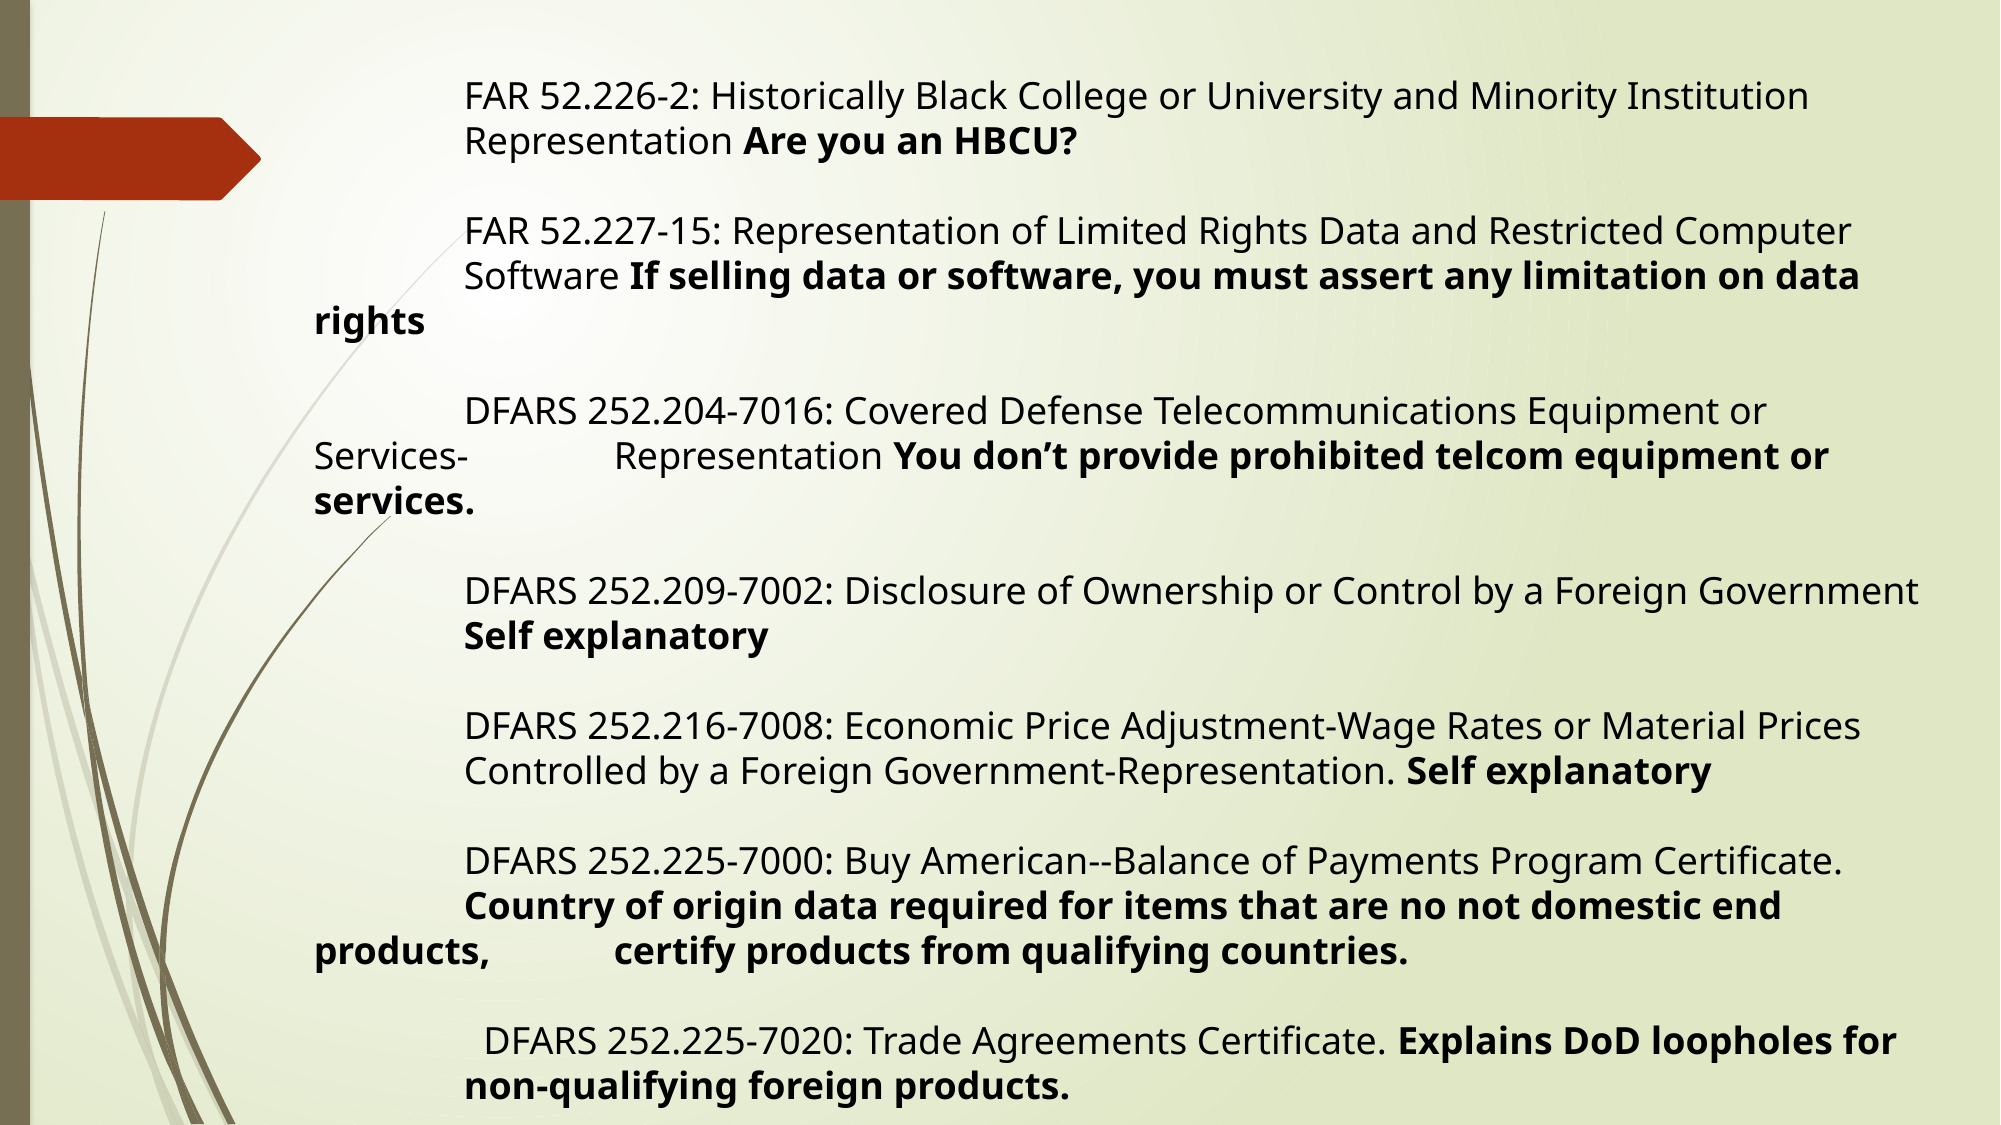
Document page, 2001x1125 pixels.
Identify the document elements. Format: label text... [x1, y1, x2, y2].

text_box FAR 52.226-2: Historically Black College or University and Minority Institution Representation Are you an HBCU? FAR 52.227-15: Representation of Limited Rights Data and Restricted Computer Software If selling data or software, you must assert any limitation on data rights DFARS 252.204-7016: Covered Defense Telecommunications Equipment or Services- Representation You don’t provide prohibited telcom equipment or services. DFARS 252.209-7002: Disclosure of Ownership or Control by a Foreign Government Self explanatory DFARS 252.216-7008: Economic Price Adjustment-Wage Rates or Material Prices Controlled by a Foreign Government-Representation. Self explanatory DFARS 252.225-7000: Buy American--Balance of Payments Program Certificate. Country of origin data required for items that are no not domestic end products, certify products from qualifying countries. DFARS 252.225-7020: Trade Agreements Certificate. Explains DoD loopholes for non-qualifying foreign products. [298, 64, 1939, 1125]
